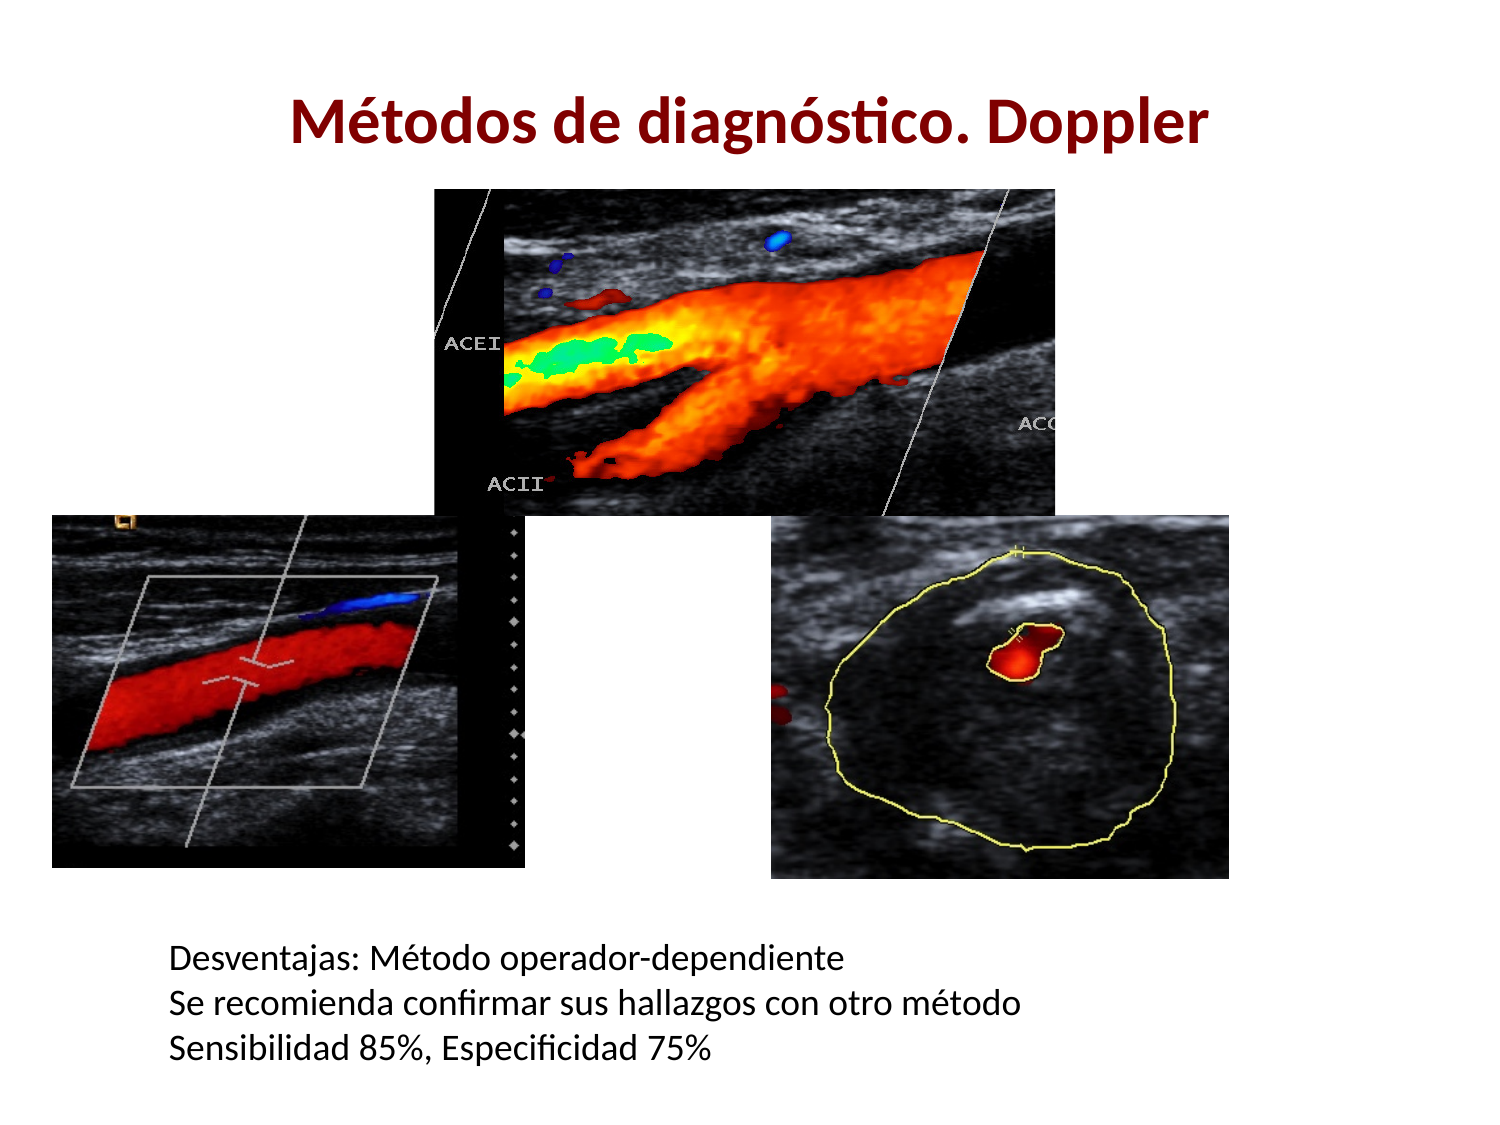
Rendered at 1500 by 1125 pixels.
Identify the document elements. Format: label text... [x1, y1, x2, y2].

text_box Desventajas: Método operador-dependiente Se recomienda confirmar sus hallazgos con otro método Sensibilidad 85%, Especificidad 75% [154, 925, 1250, 1121]
title Métodos de diagnóstico. Doppler [75, 23, 1425, 211]
picture [52, 189, 1229, 879]
